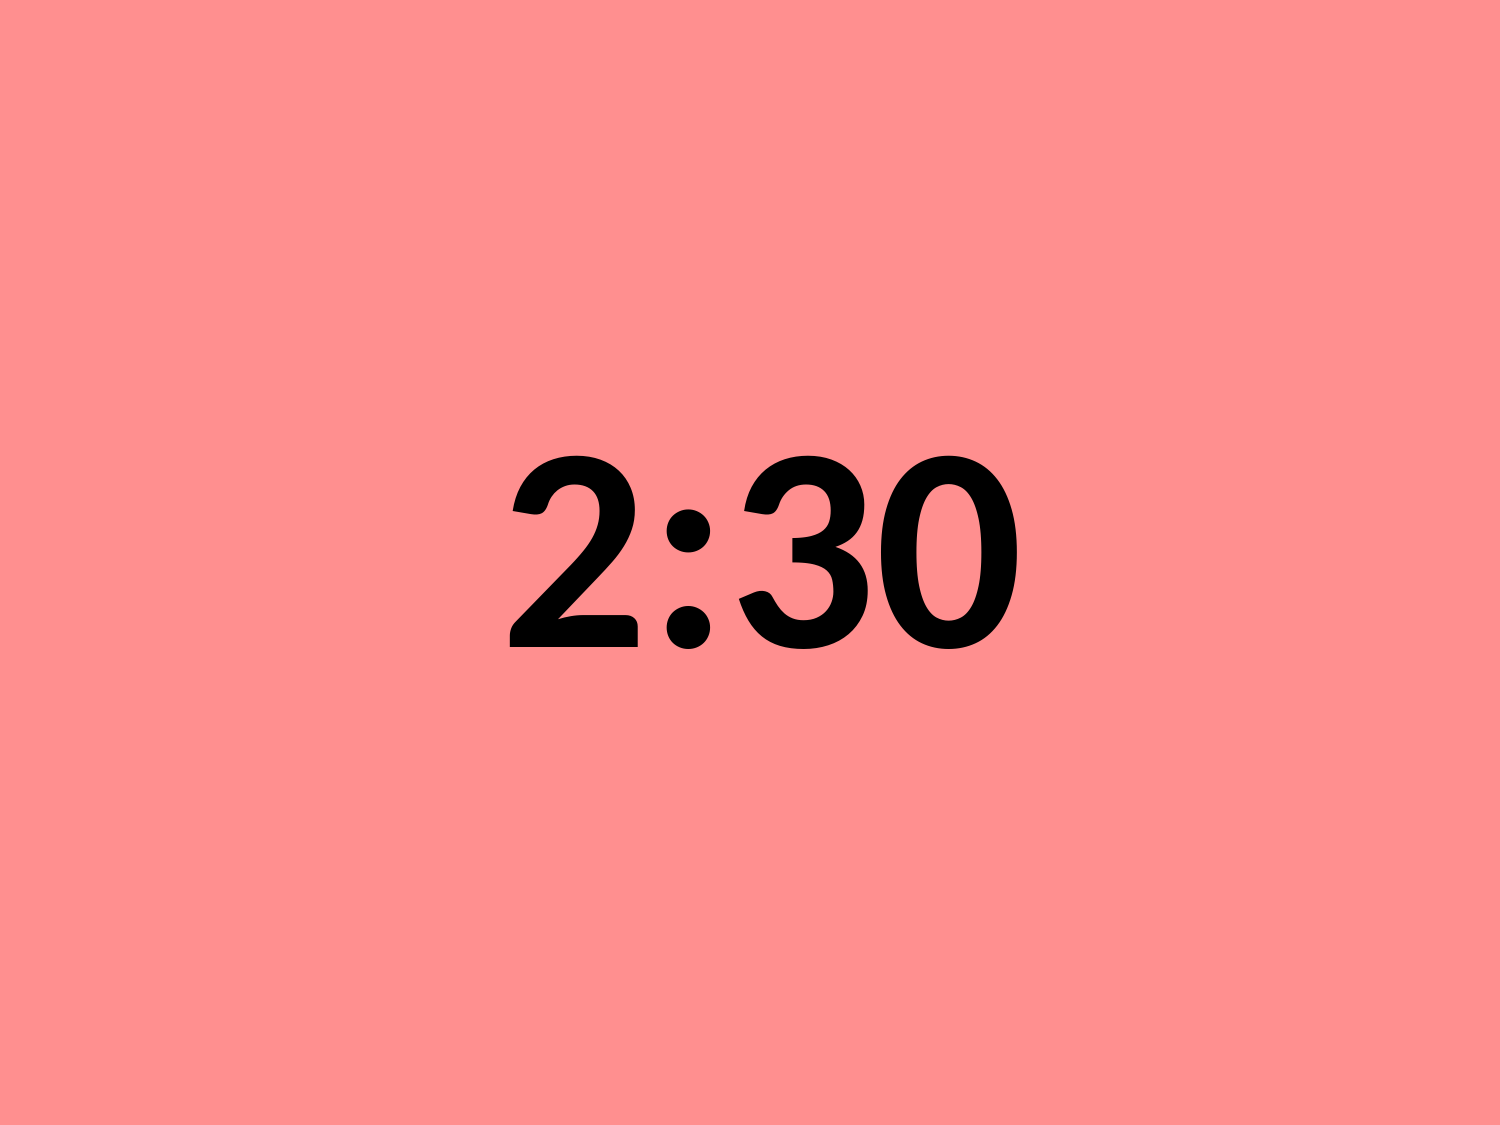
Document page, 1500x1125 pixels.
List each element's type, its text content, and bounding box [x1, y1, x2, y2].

list 2:30 [162, 387, 1363, 738]
